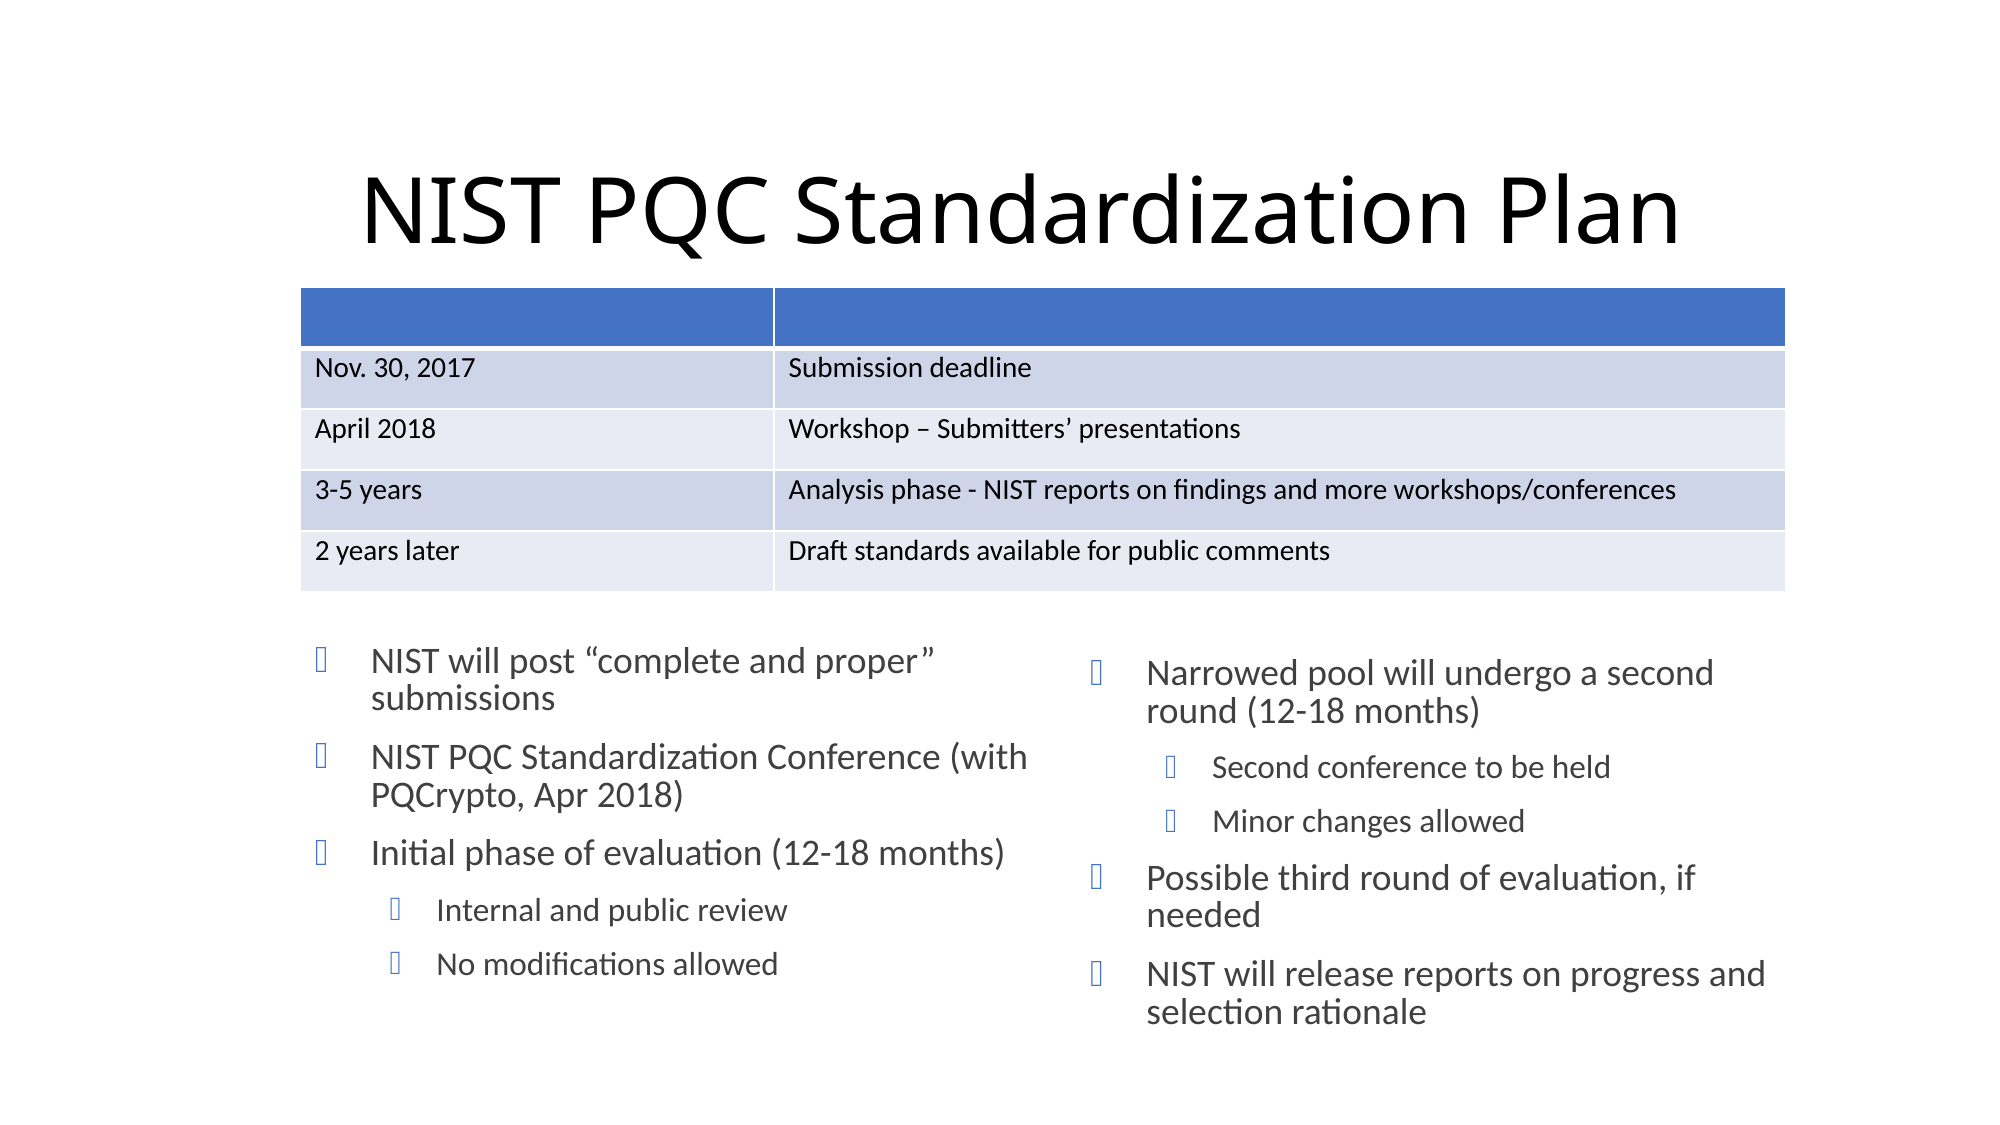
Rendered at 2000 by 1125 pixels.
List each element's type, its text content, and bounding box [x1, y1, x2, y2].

table_cell Draft standards available for public comments [775, 532, 1785, 591]
table_cell 3-5 years [301, 471, 773, 530]
table_cell Nov. 30, 2017 [301, 351, 773, 408]
table_cell Submission deadline [775, 351, 1785, 408]
text_box Narrowed pool will undergo a second round (12-18 months) Second conference to be held Minor changes allowed Possible third round of evaluation, if needed NIST will release reports on progress and selection rationale [1075, 650, 1801, 1075]
table_cell Workshop – Submitters’ presentations [775, 410, 1785, 469]
table_cell April 2018 [301, 410, 773, 469]
text_box NIST will post “complete and proper” submissions NIST PQC Standardization Conference (with PQCrypto, Apr 2018) Initial phase of evaluation (12-18 months) Internal and public review No modifications allowed [299, 637, 1076, 1075]
title NIST PQC Standardization Plan [344, 109, 1806, 320]
table_header [301, 288, 773, 346]
table_cell Analysis phase - NIST reports on findings and more workshops/conferences [775, 471, 1785, 530]
table_cell 2 years later [301, 532, 773, 591]
table_header [775, 288, 1785, 346]
